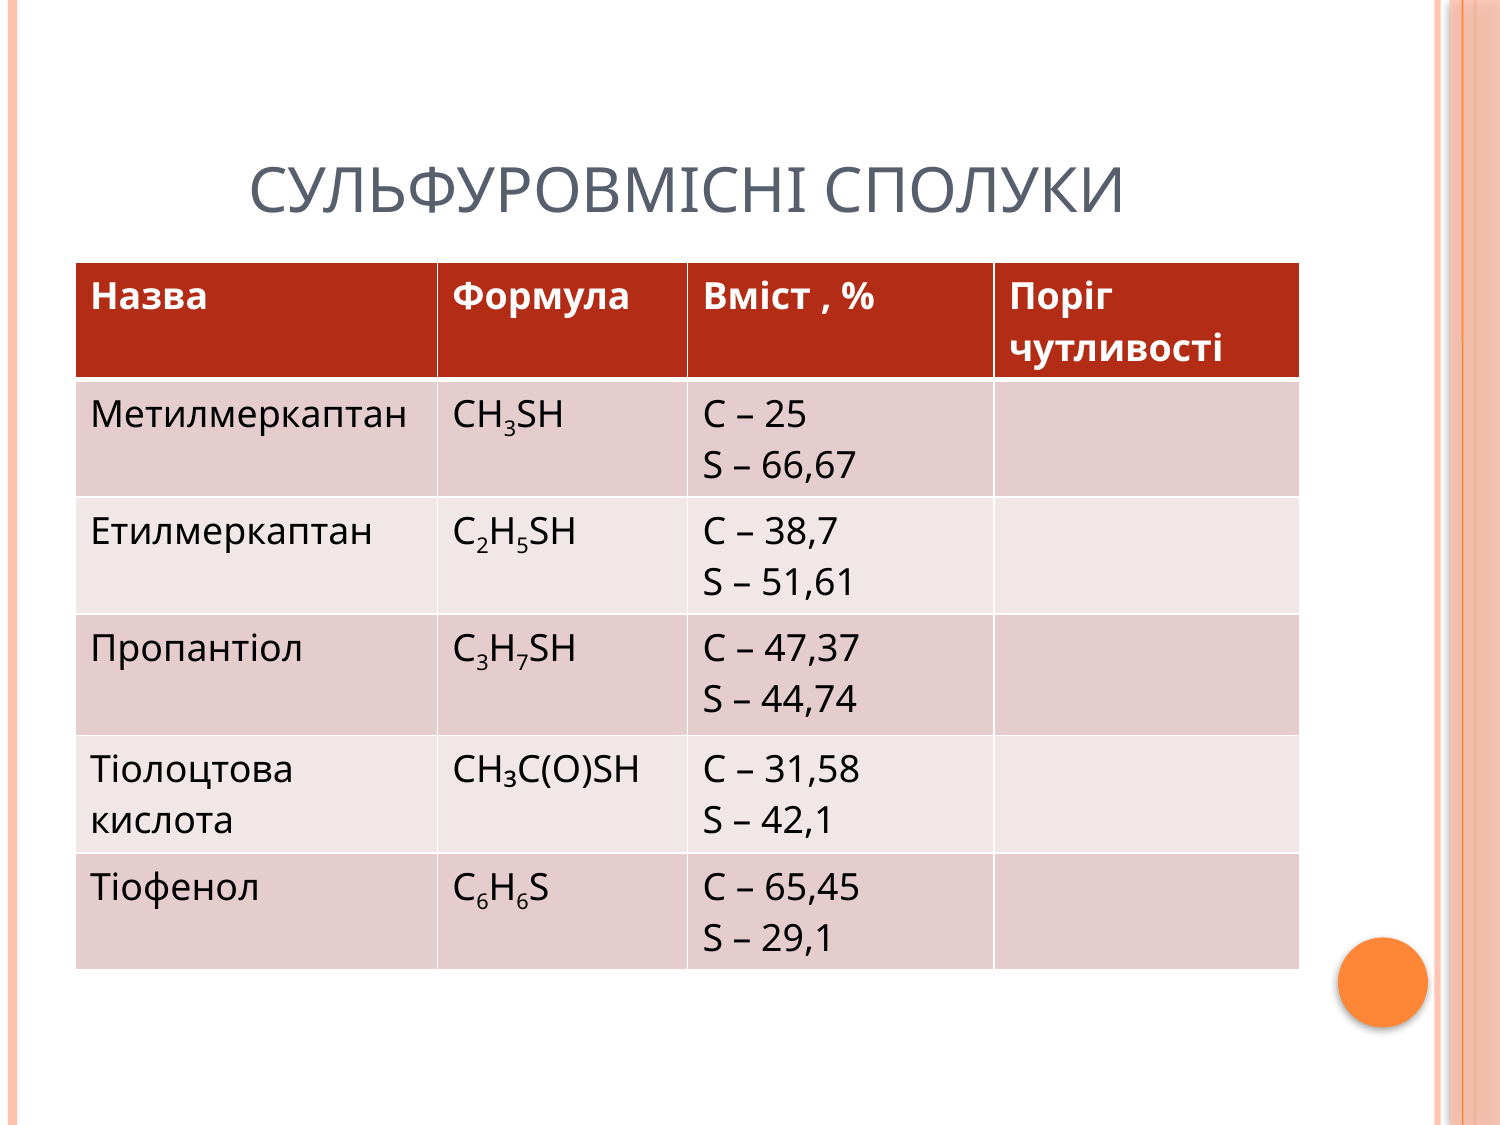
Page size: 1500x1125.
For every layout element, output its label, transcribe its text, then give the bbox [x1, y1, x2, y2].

table_cell С3H7SH [438, 615, 687, 735]
table_cell C – 38,7 S – 51,61 [688, 498, 993, 613]
title Сульфуровмісні сполуки [75, 45, 1300, 233]
table_cell C – 31,58 S – 42,1 [688, 736, 993, 852]
table_cell Етилмеркаптан [76, 498, 437, 613]
table_cell С2H5SH [438, 498, 687, 613]
table_cell CH₃C(O)SH [438, 736, 687, 852]
table_cell [995, 854, 1299, 969]
table_cell [995, 736, 1299, 852]
table_cell Тіофенол [76, 854, 437, 969]
table_header Вміст , % [688, 263, 993, 377]
table_header Назва [76, 263, 437, 377]
table_cell Метилмеркаптан [76, 382, 437, 496]
table_cell С6H6S [438, 854, 687, 969]
table_cell C – 47,37 S – 44,74 [688, 615, 993, 735]
table_cell CH3SH [438, 382, 687, 496]
table_cell [995, 615, 1299, 735]
table_header Формула [438, 263, 687, 377]
table_cell С – 25 S – 66,67 [688, 382, 993, 496]
table_cell Тіолоцтова кислота [76, 736, 437, 852]
table_cell C – 65,45 S – 29,1 [688, 854, 993, 969]
table_cell [995, 498, 1299, 613]
table_cell Пропантіол [76, 615, 437, 735]
table_cell [995, 382, 1299, 496]
table_header Поріг чутливості [995, 263, 1299, 377]
